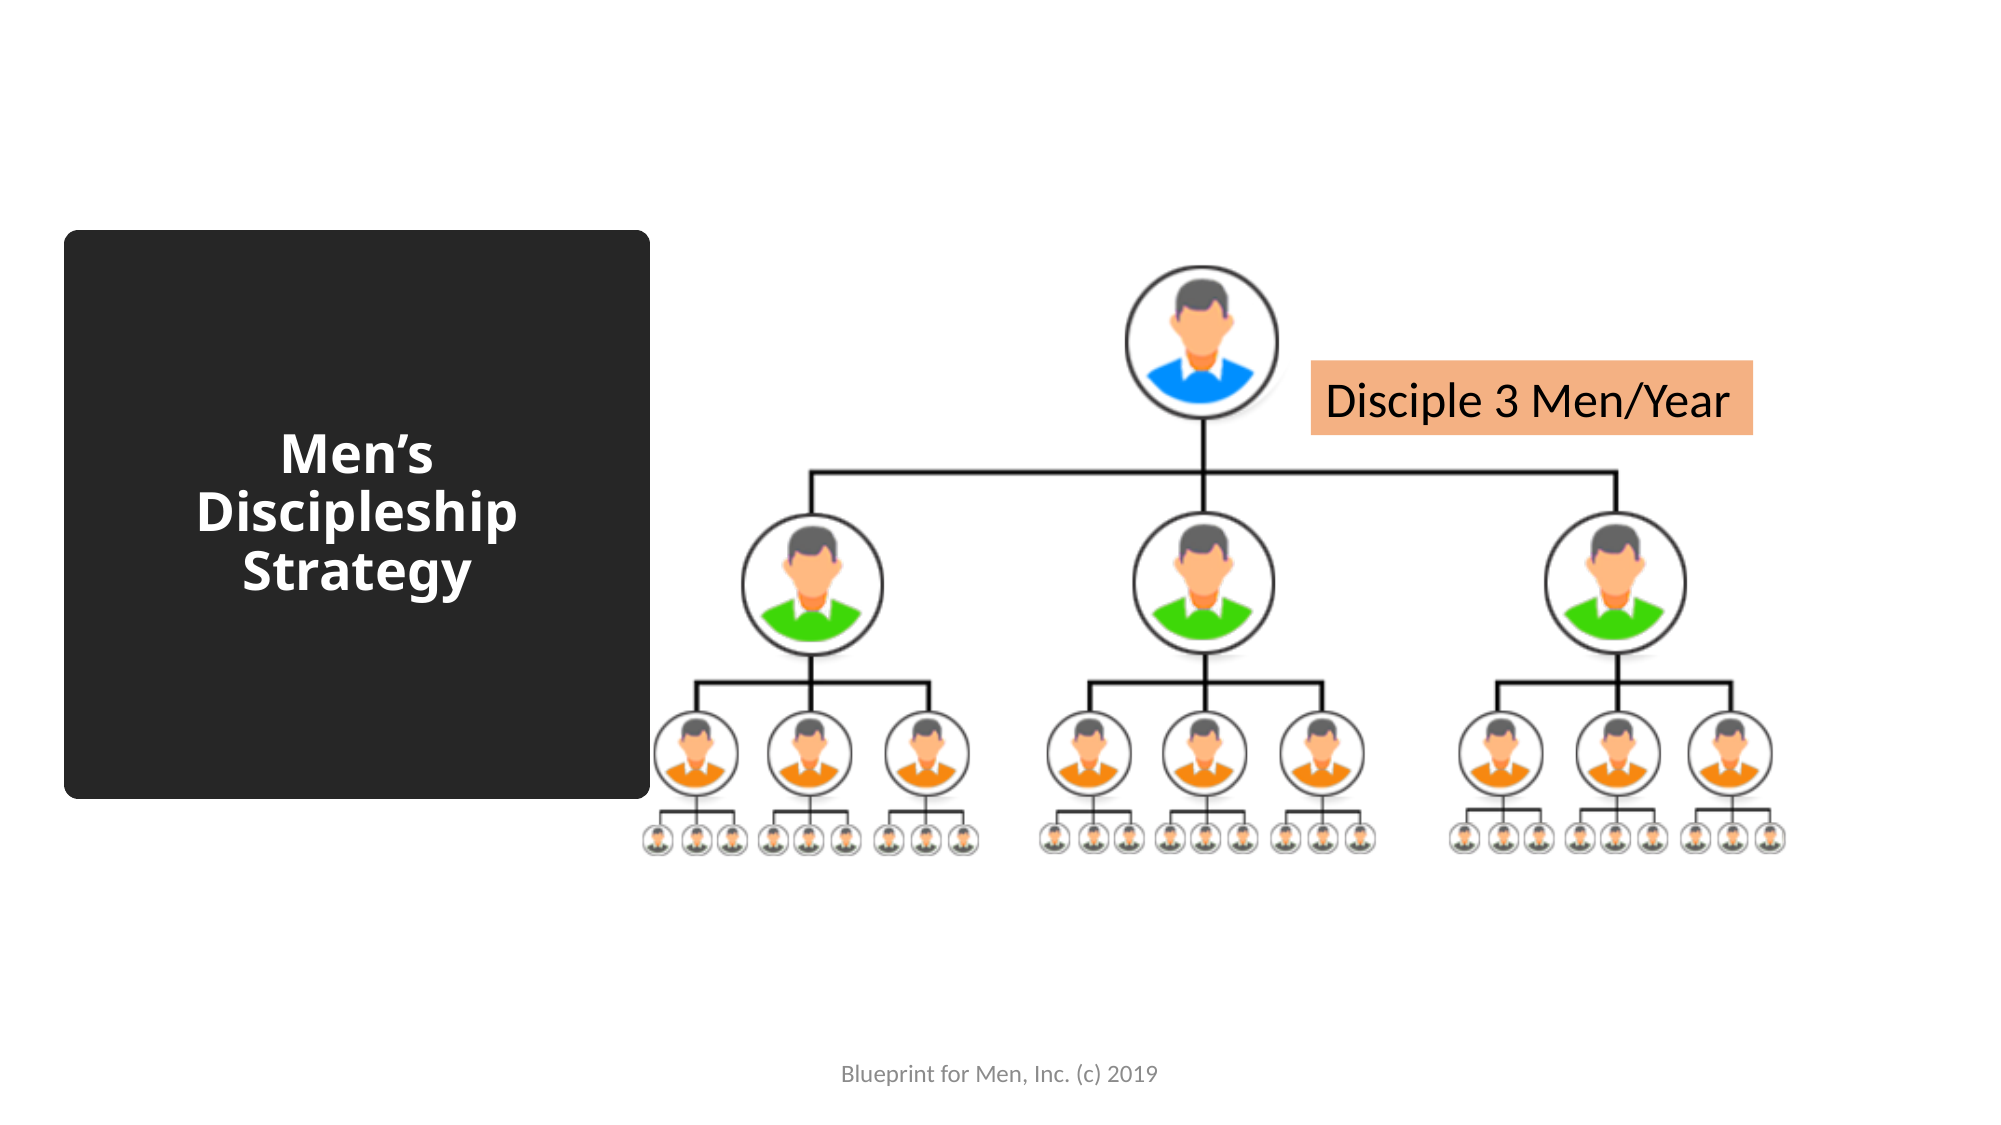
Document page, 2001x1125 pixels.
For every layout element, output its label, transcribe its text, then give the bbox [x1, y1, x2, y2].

footer Blueprint for Men, Inc. (c) 2019 [662, 1042, 1338, 1103]
title Men’s Discipleship Strategy [78, 243, 608, 785]
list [608, 243, 1820, 881]
